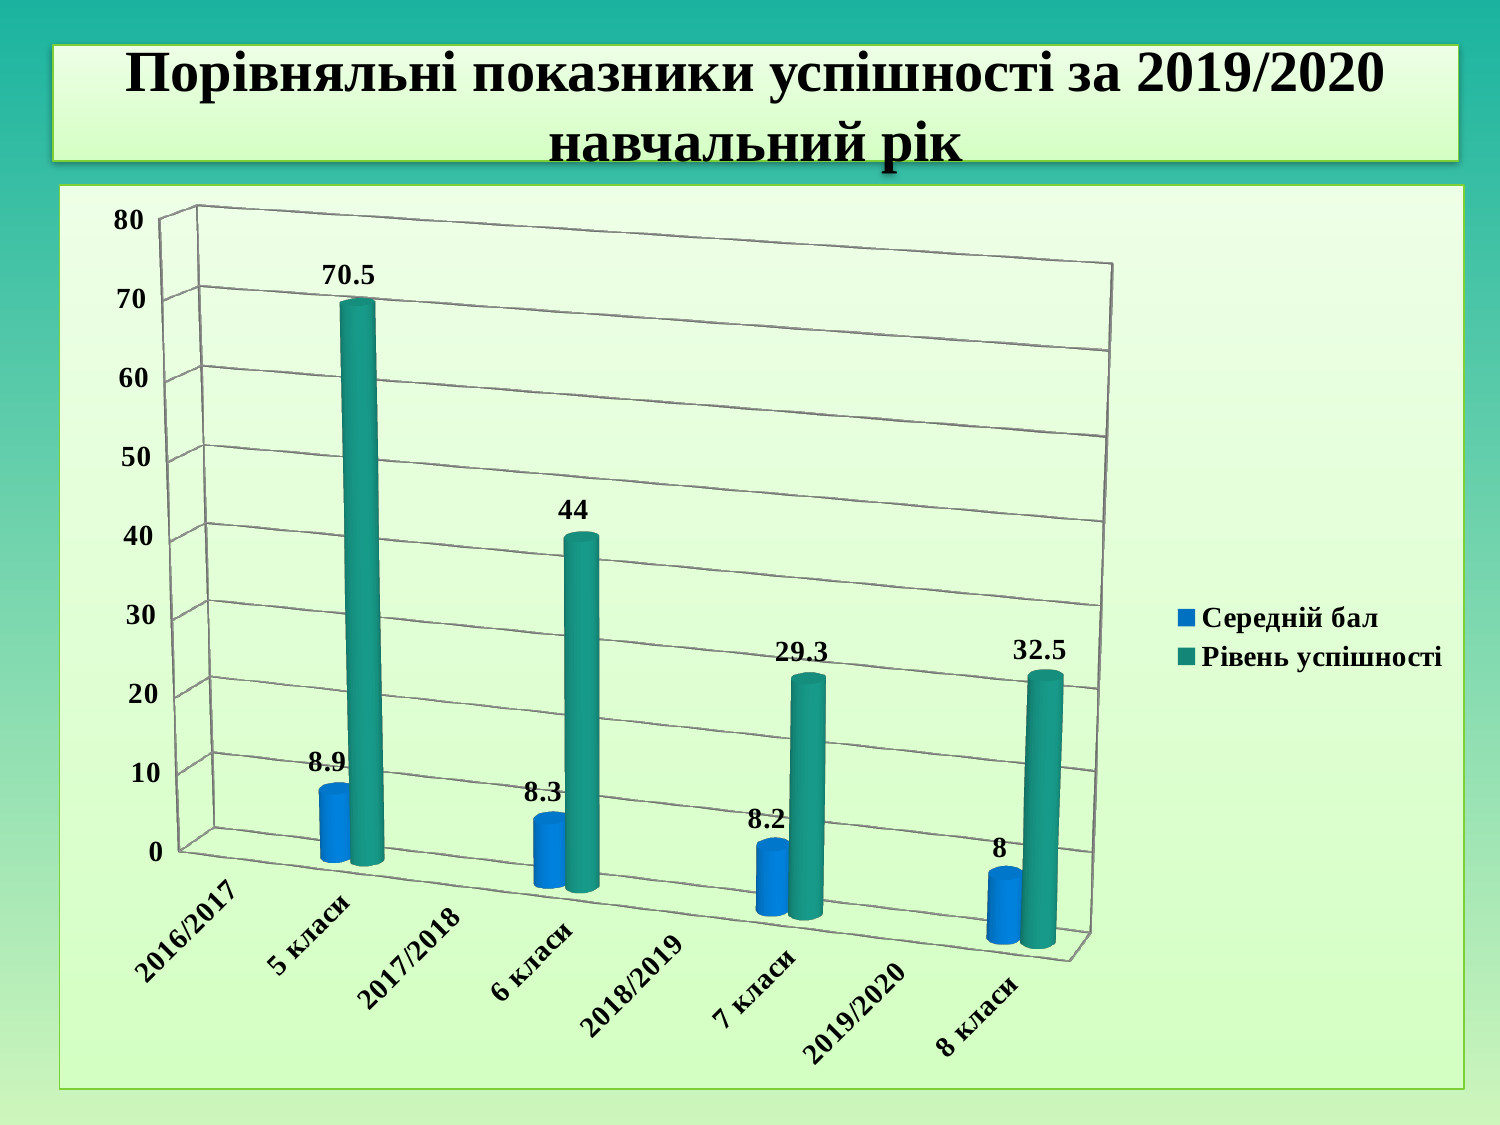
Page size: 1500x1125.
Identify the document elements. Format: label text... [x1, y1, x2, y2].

chart [58, 184, 1466, 1090]
title Порівняльні показники успішності за 2019/2020 навчальний рік [52, 44, 1459, 162]
